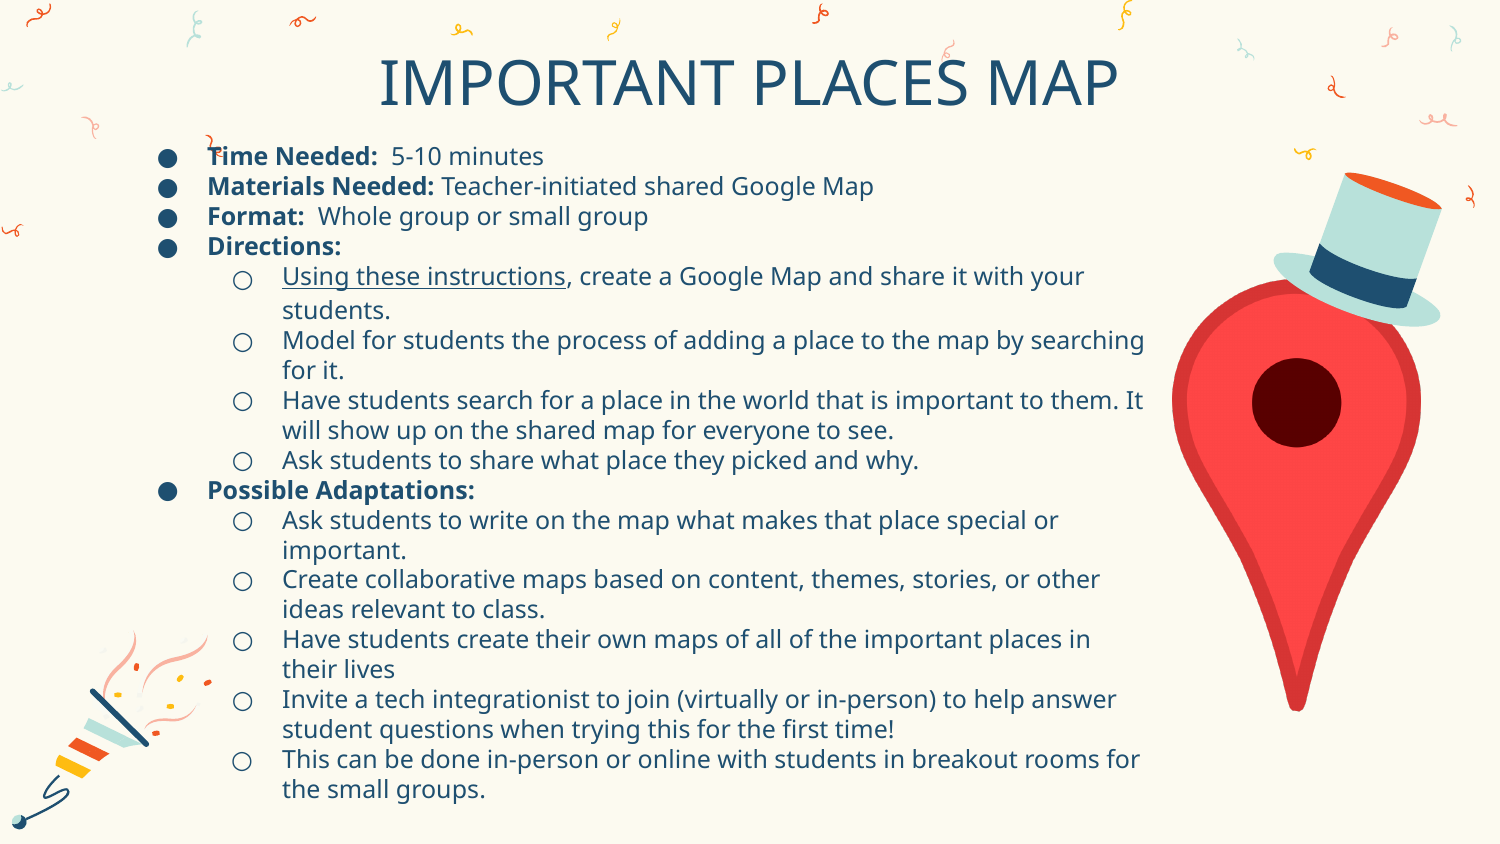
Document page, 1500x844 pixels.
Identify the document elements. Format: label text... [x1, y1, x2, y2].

list Time Needed: 5-10 minutes Materials Needed: Teacher-initiated shared Google Map Format: Whole group or small group Directions: Using these instructions, create a Google Map and share it with your students. Model for students the process of adding a place to the map by searching for it. Have students search for a place in the world that is important to them. It will show up on the shared map for everyone to see. Ask students to share what place they picked and why. Possible Adaptations: Ask students to write on the map what makes that place special or important. Create collaborative maps based on content, themes, stories, or other ideas relevant to class. Have students create their own maps of all of the important places in their lives Invite a tech integrationist to join (virtually or in-person) to help answer student questions when trying this for the first time! This can be done in-person or online with students in breakout rooms for the small groups. [116, 125, 1162, 692]
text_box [9, 628, 213, 830]
picture [1172, 279, 1421, 713]
title IMPORTANT PLACES MAP [116, 47, 1383, 113]
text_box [1281, 179, 1461, 317]
